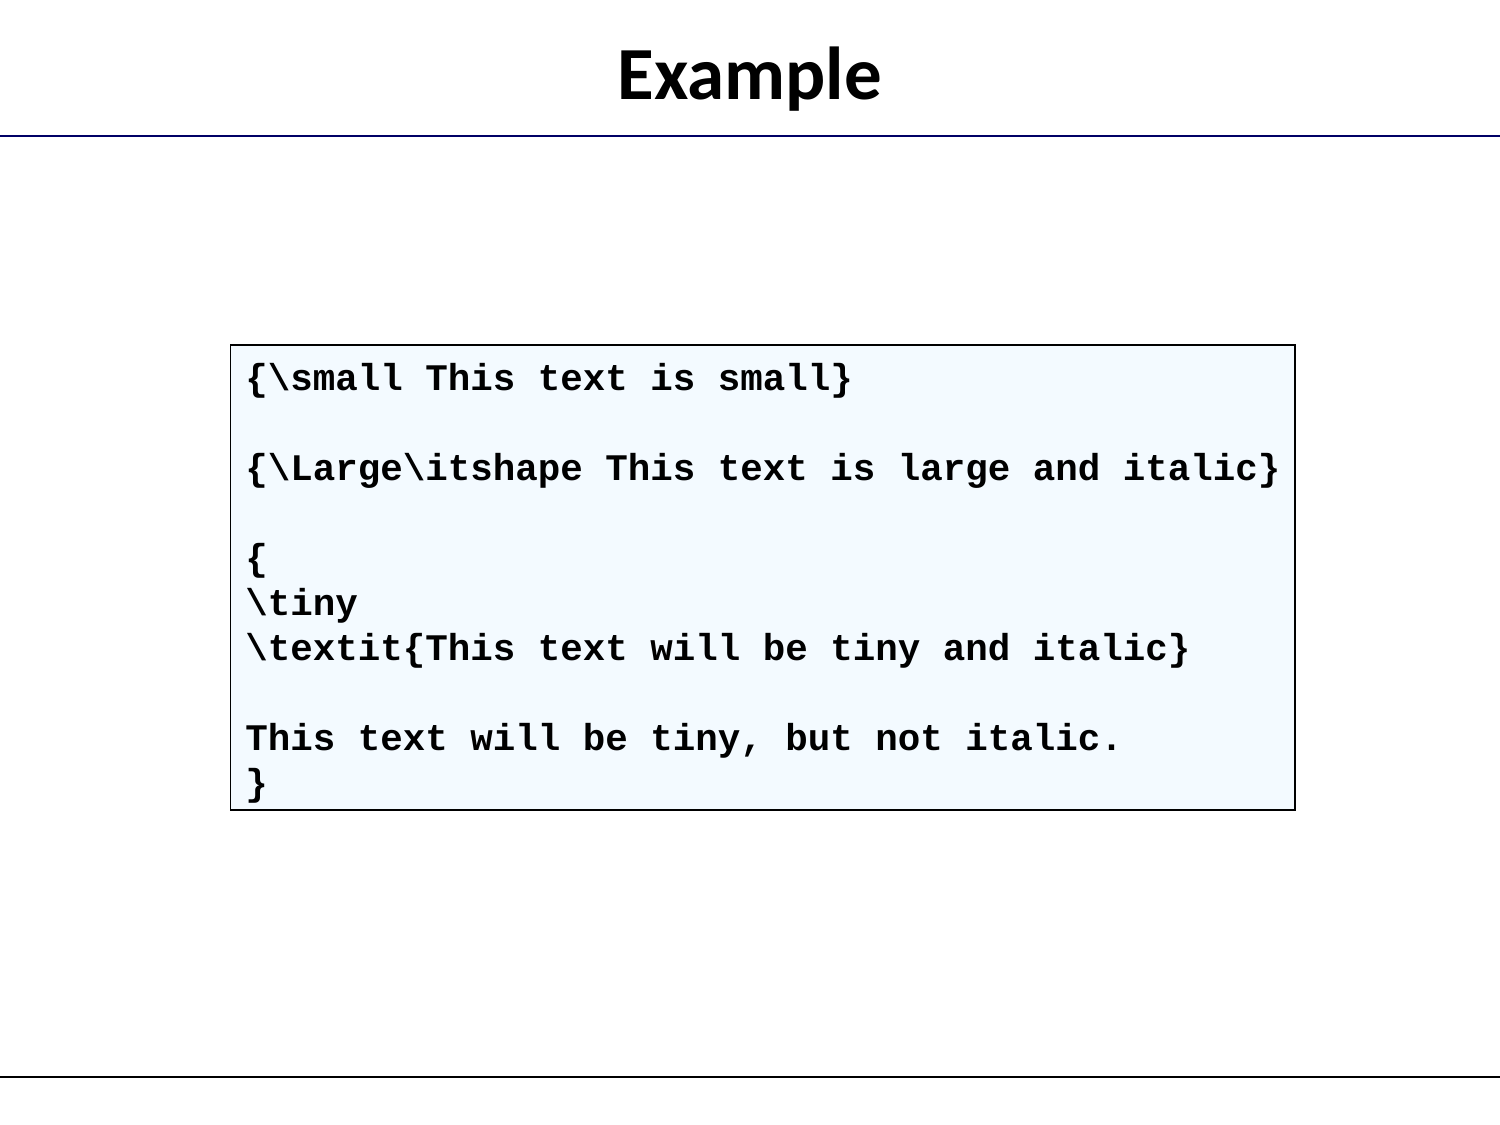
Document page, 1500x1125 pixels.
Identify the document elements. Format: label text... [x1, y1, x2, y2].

text_box {\small This text is small} {\Large\itshape This text is large and italic} { \tiny \textit{This text will be tiny and italic} This text will be tiny, but not italic. } [230, 345, 1296, 810]
title Example [15, 18, 1485, 122]
